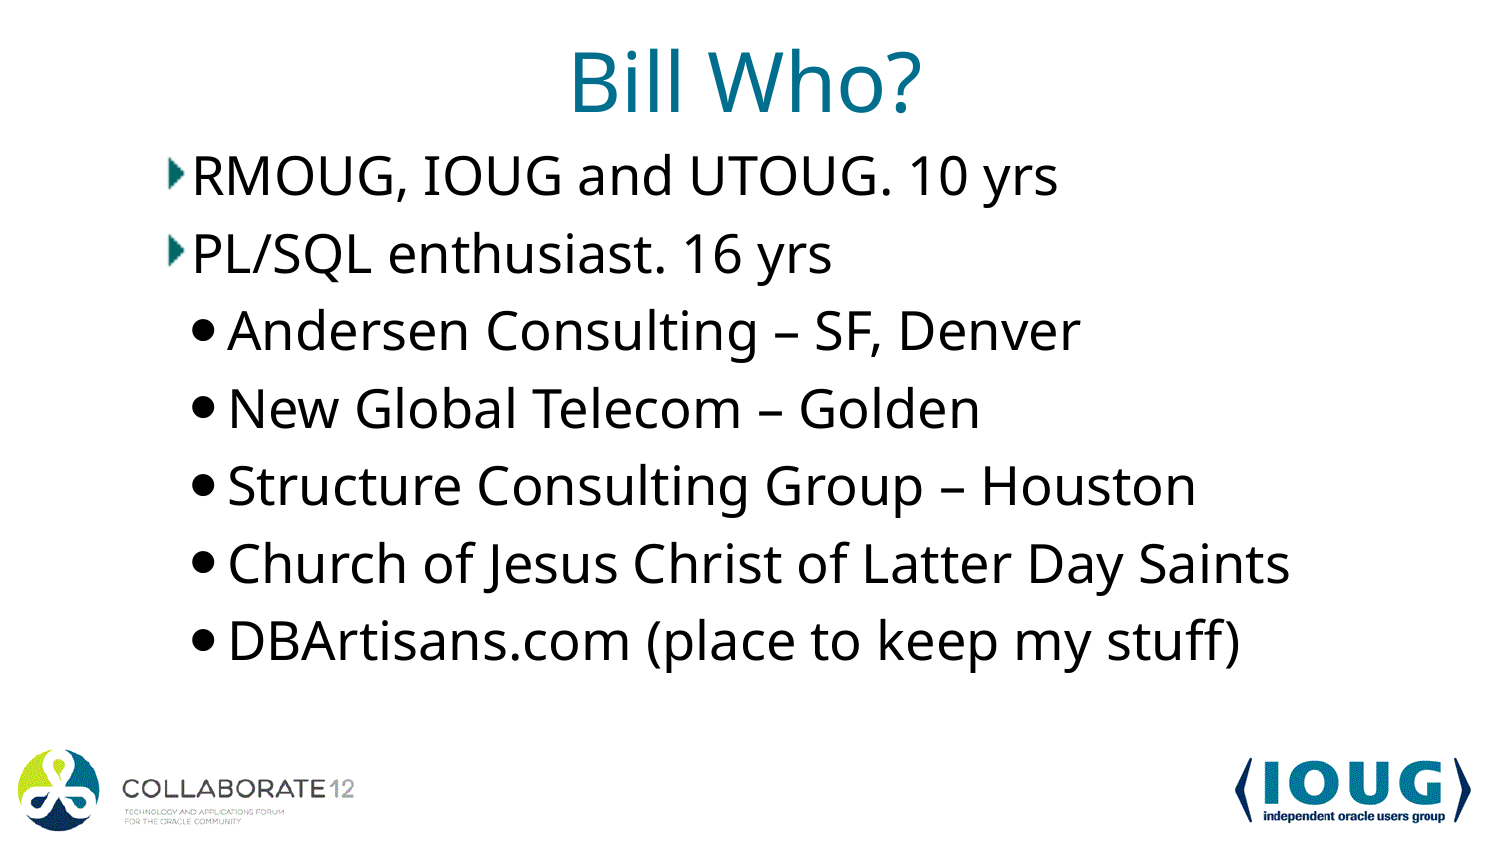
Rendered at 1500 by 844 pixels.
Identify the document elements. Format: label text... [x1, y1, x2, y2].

picture [1224, 746, 1479, 835]
picture [153, 155, 192, 194]
picture [153, 232, 192, 271]
picture [12, 742, 363, 844]
list RMOUG, IOUG and UTOUG. 10 yrs PL/SQL enthusiast. 16 yrs Andersen Consulting – SF, Denver New Global Telecom – Golden Structure Consulting Group – Houston Church of Jesus Christ of Latter Day Saints DBArtisans.com (place to keep my stuff) [137, 134, 1354, 734]
title Bill Who? [137, 21, 1354, 134]
